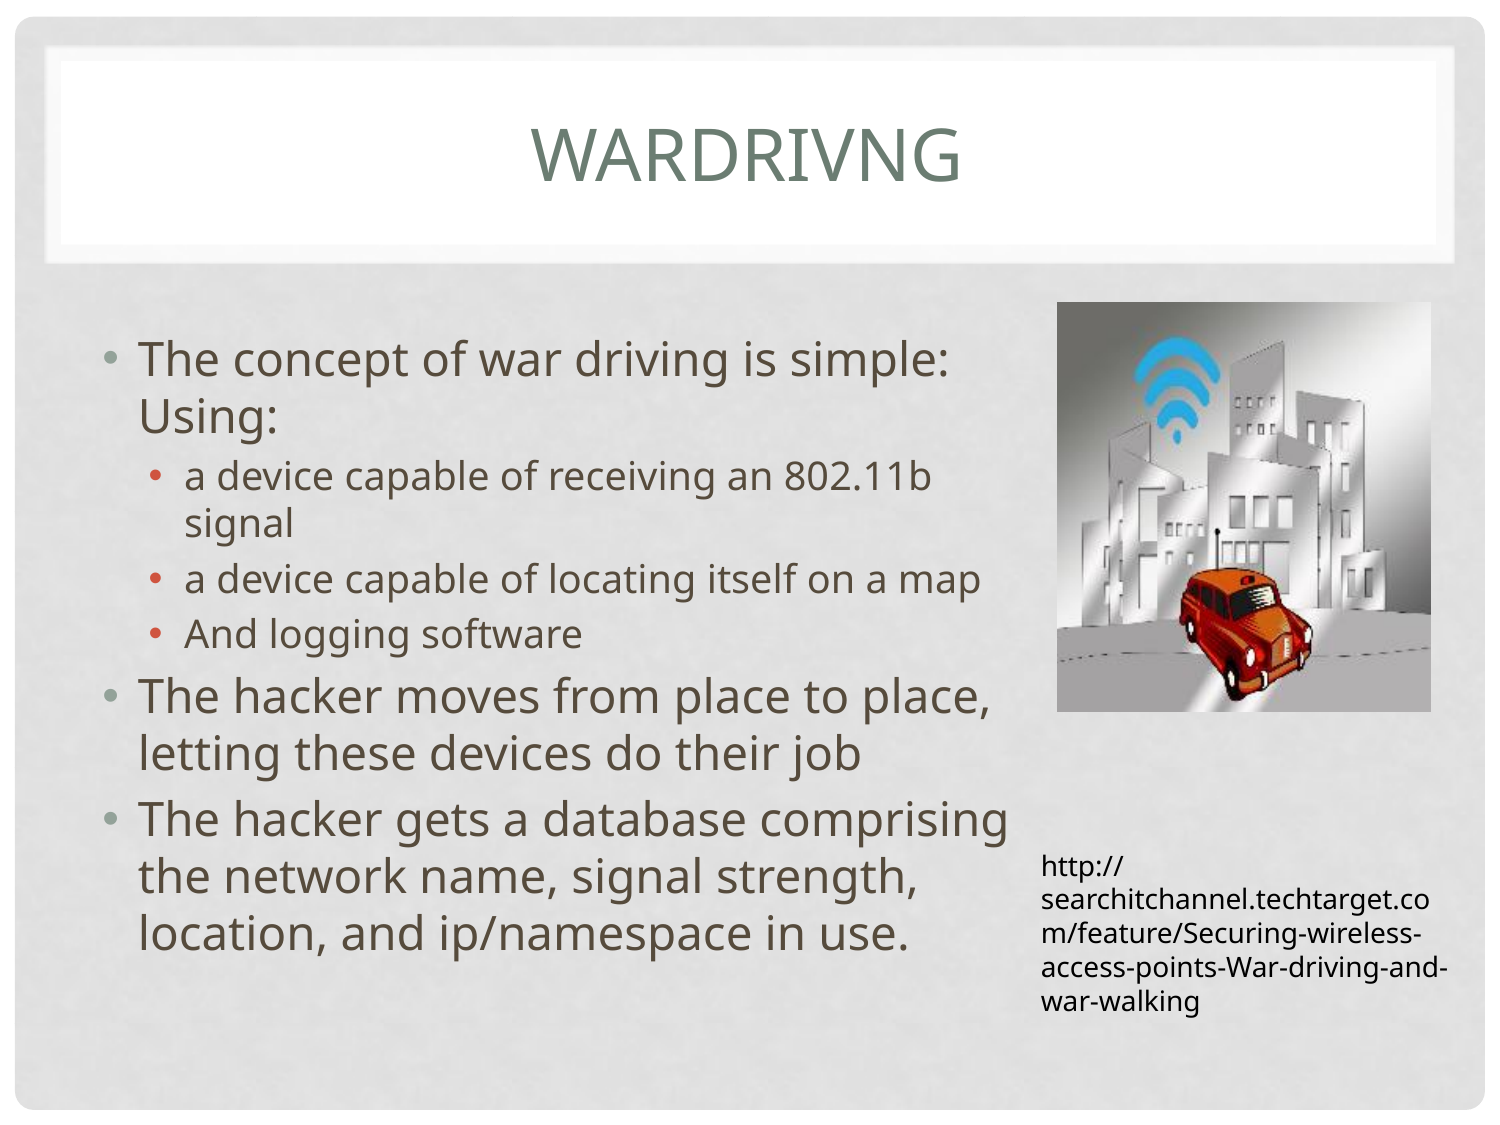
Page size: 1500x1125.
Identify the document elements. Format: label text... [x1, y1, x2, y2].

title Wardrivng [69, 66, 1425, 238]
picture [1057, 301, 1431, 712]
text_box http://searchitchannel.techtarget.com/feature/Securing-wireless-access-points-War-driving-and-war-walking [1026, 840, 1466, 1024]
list The concept of war driving is simple: Using: a device capable of receiving an 802.11b signal a device capable of locating itself on a map And logging software The hacker moves from place to place, letting these devices do their job The hacker gets a database comprising the network name, signal strength, location, and ip/namespace in use. [69, 321, 1027, 1105]
